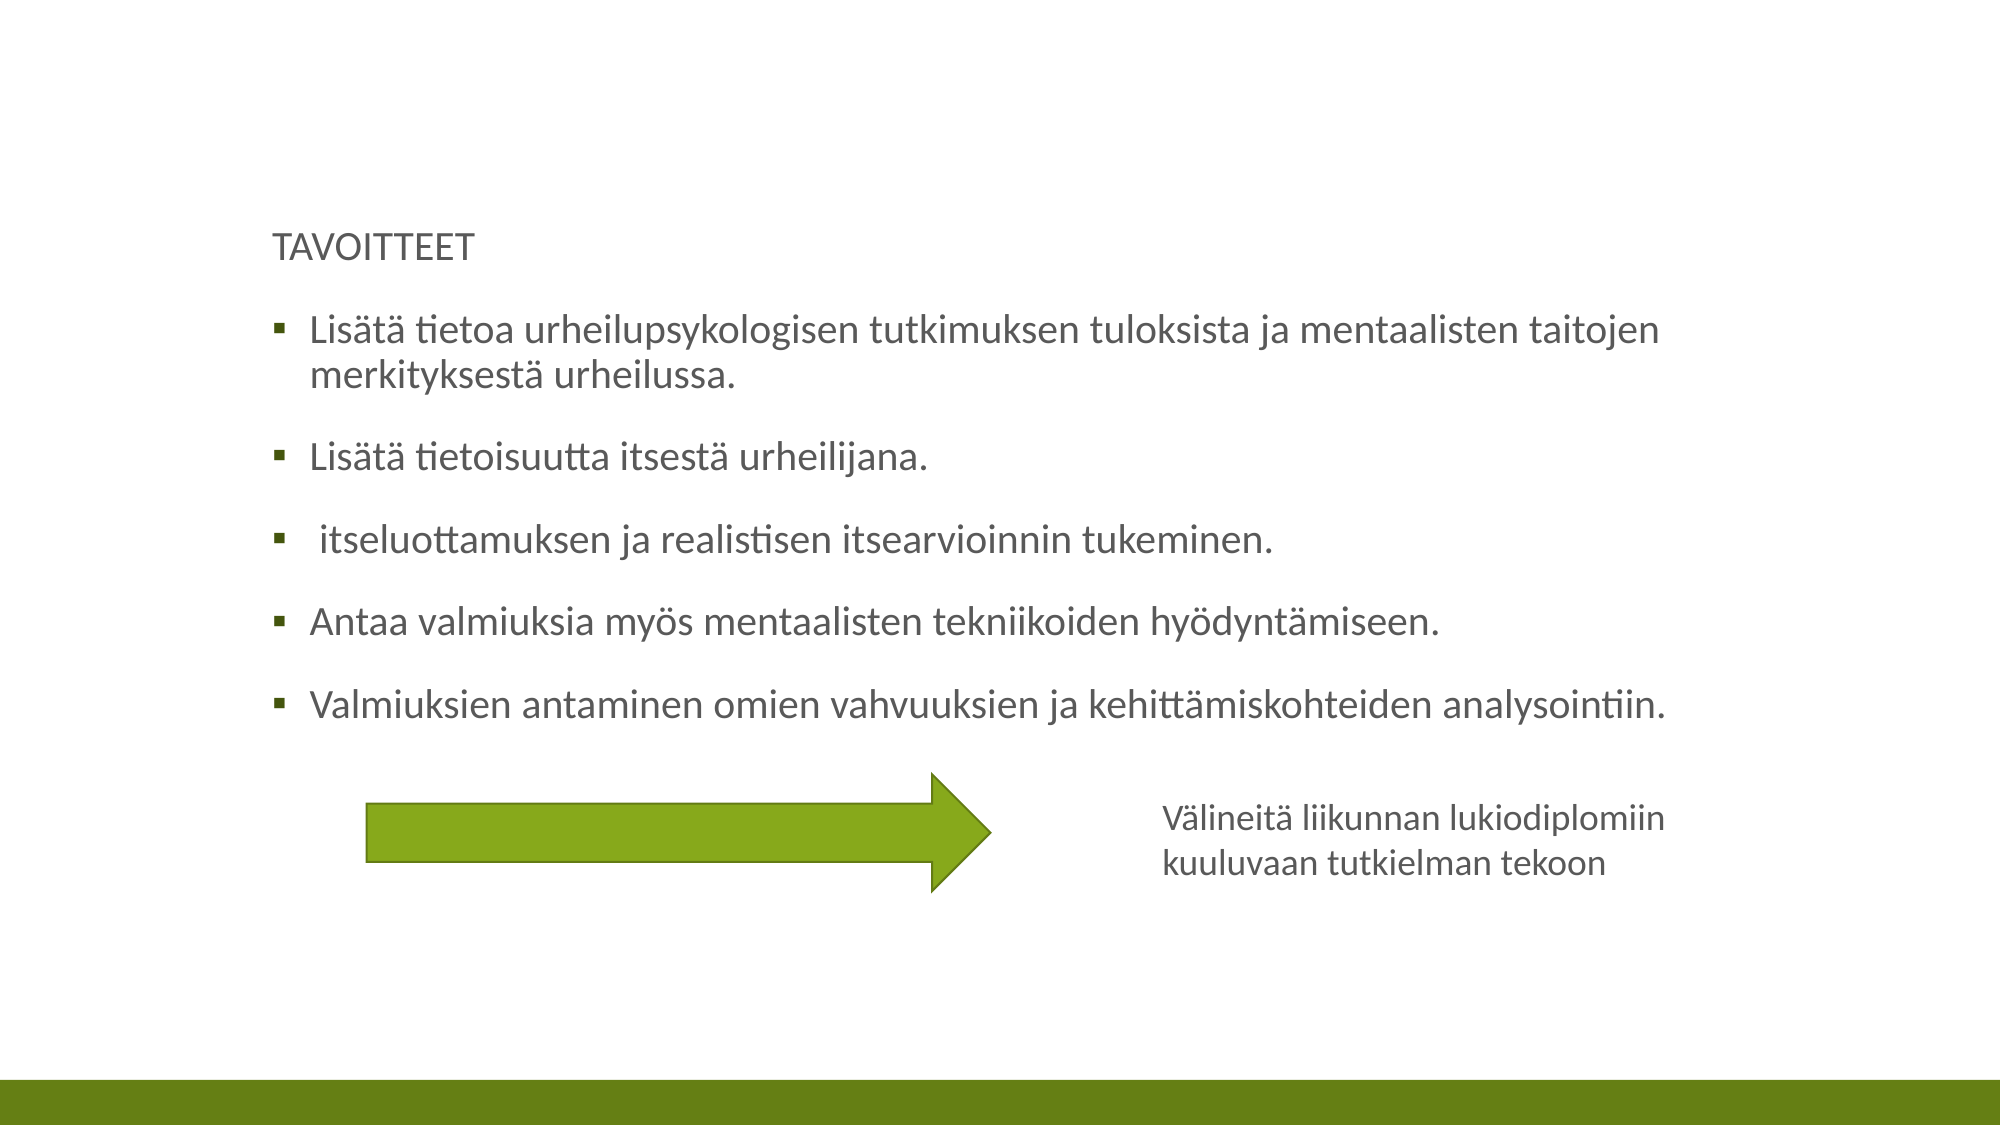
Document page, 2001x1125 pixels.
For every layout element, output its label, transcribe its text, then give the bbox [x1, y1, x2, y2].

text_box Välineitä liikunnan lukiodiplomiin kuuluvaan tutkielman tekoon [1154, 785, 1703, 890]
text_box [366, 774, 991, 892]
list TAVOITTEET Lisätä tietoa urheilupsykologisen tutkimuksen tuloksista ja mentaalisten taitojen merkityksestä urheilussa. Lisätä tietoisuutta itsestä urheilijana. itseluottamuksen ja realistisen itsearvioinnin tukeminen. Antaa valmiuksia myös mentaalisten tekniikoiden hyödyntämiseen. Valmiuksien antaminen omien vahvuuksien ja kehittämiskohteiden analysointiin. [257, 216, 1758, 949]
